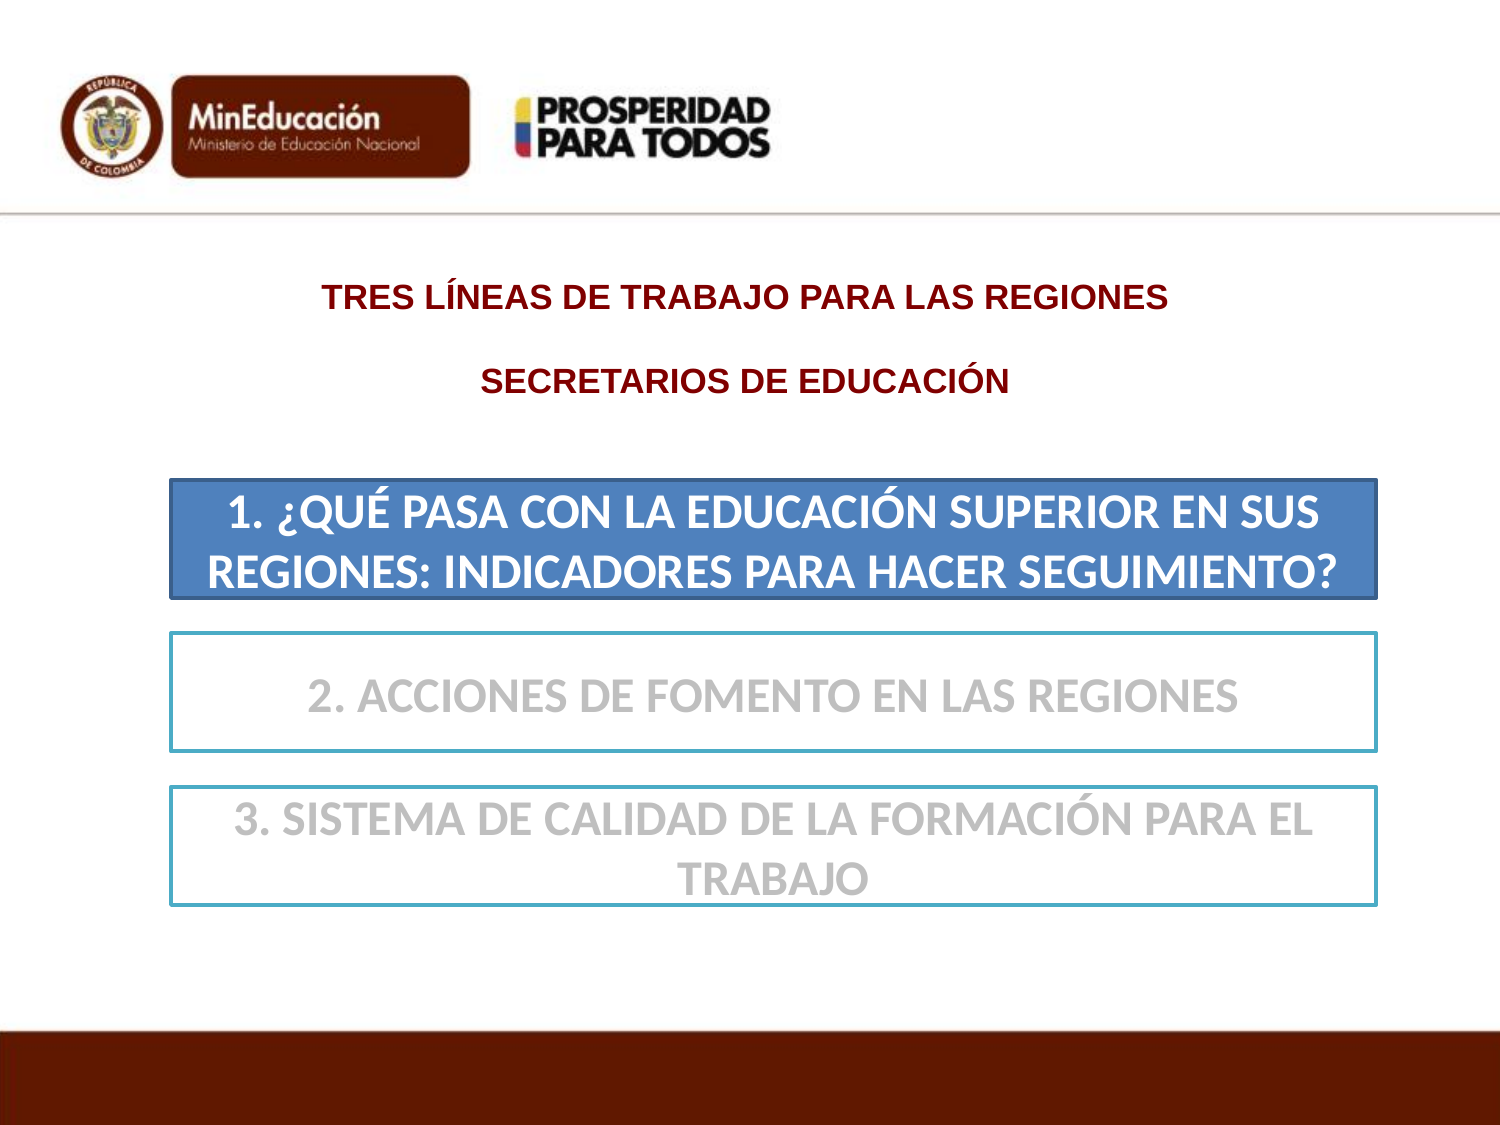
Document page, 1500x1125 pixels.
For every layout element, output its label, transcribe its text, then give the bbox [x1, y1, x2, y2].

text_box 1. ¿QUÉ PASA CON LA EDUCACIÓN SUPERIOR EN SUS REGIONES: INDICADORES PARA HACER SEGUIMIENTO? [169, 478, 1378, 600]
text_box 3. SISTEMA DE CALIDAD DE LA FORMACIÓN PARA EL TRABAJO [169, 785, 1378, 907]
picture [0, 0, 1500, 1125]
text_box 2. ACCIONES DE FOMENTO EN LAS REGIONES [169, 631, 1378, 753]
text_box TRES LÍNEAS DE TRABAJO PARA LAS REGIONES SECRETARIOS DE EDUCACIÓN [64, 267, 1426, 409]
